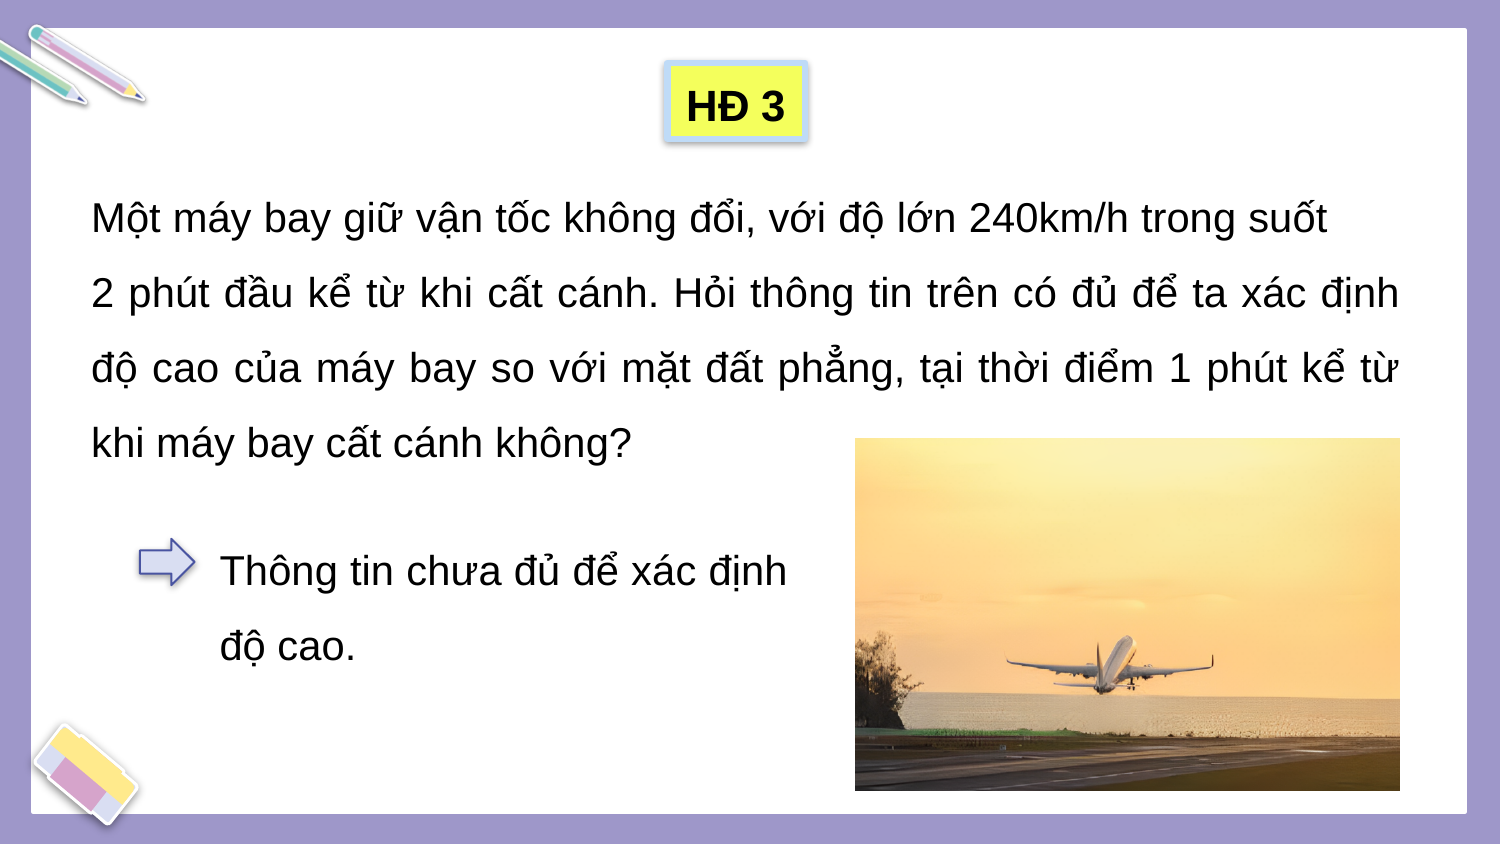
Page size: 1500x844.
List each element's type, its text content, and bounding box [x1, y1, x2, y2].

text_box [38, 723, 134, 826]
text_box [139, 510, 804, 671]
picture [0, 0, 154, 132]
text_box Một máy bay giữ vận tốc không đổi, với độ lớn 240km/h trong suốt 2 phút đầu kể từ khi cất cánh. Hỏi thông tin trên có đủ để ta xác định độ cao của máy bay so với mặt đất phẳng, tại thời điểm 1 phút kể từ khi máy bay cất cánh không? [76, 158, 1416, 473]
text_box HĐ 3 [667, 62, 806, 139]
text_box [31, 28, 1467, 814]
picture [855, 438, 1400, 791]
